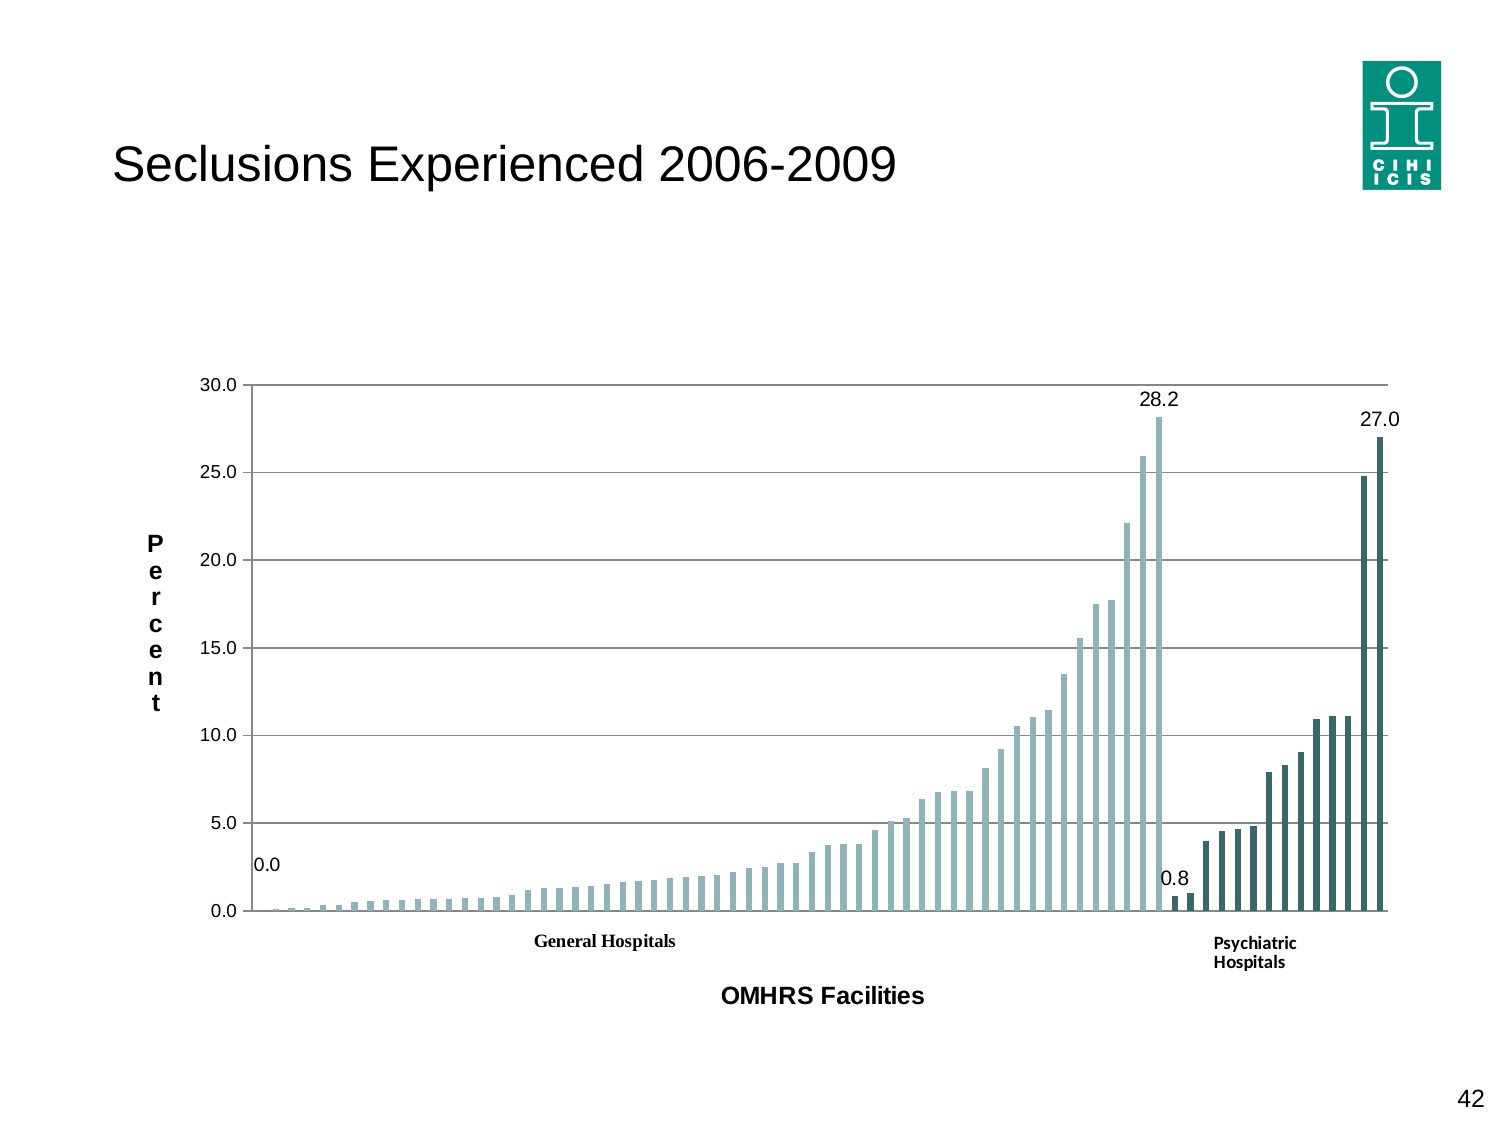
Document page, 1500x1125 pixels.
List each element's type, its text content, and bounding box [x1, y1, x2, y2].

slide_number 42 [1337, 1074, 1500, 1125]
chart [96, 249, 1448, 1063]
title Seclusions Experienced 2006-2009 [97, 86, 1350, 237]
picture [1362, 61, 1442, 190]
